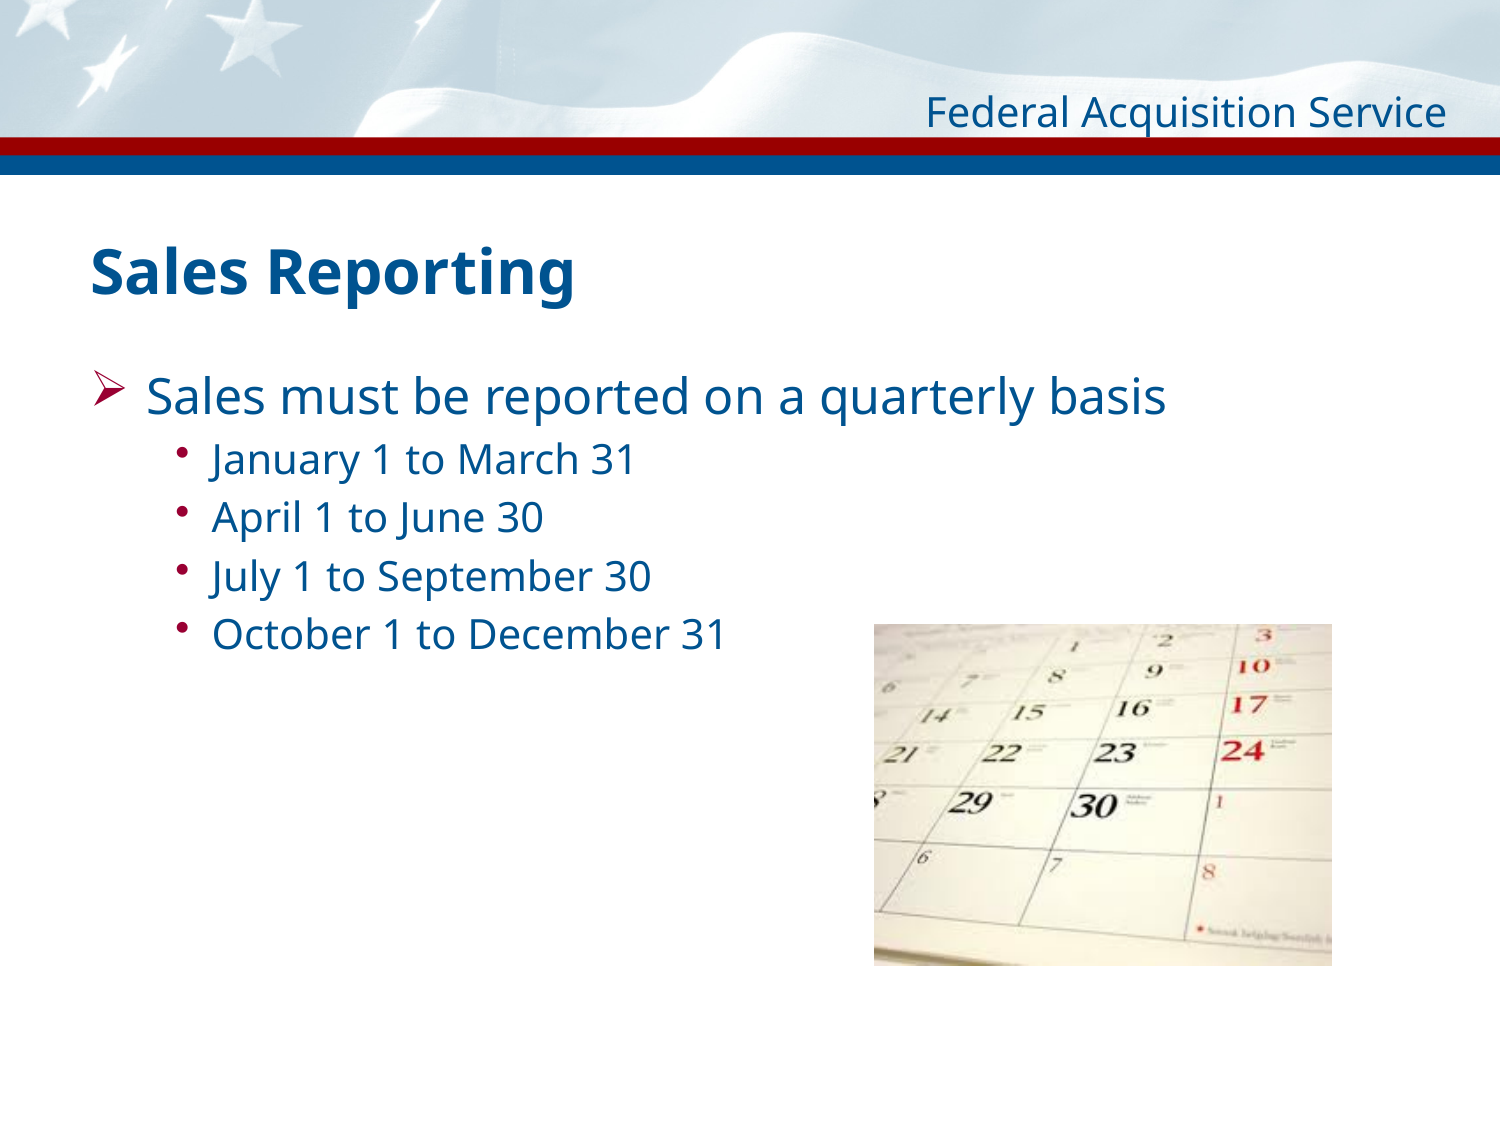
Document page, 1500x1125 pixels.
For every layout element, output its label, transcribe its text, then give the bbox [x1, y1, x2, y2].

picture [0, 0, 1500, 137]
picture [1133, 107, 1145, 124]
list Sales must be reported on a quarterly basis January 1 to March 31 April 1 to June 30 July 1 to September 30 October 1 to December 31 [74, 356, 1350, 858]
picture [874, 624, 1332, 966]
title Sales Reporting [74, 224, 1350, 317]
